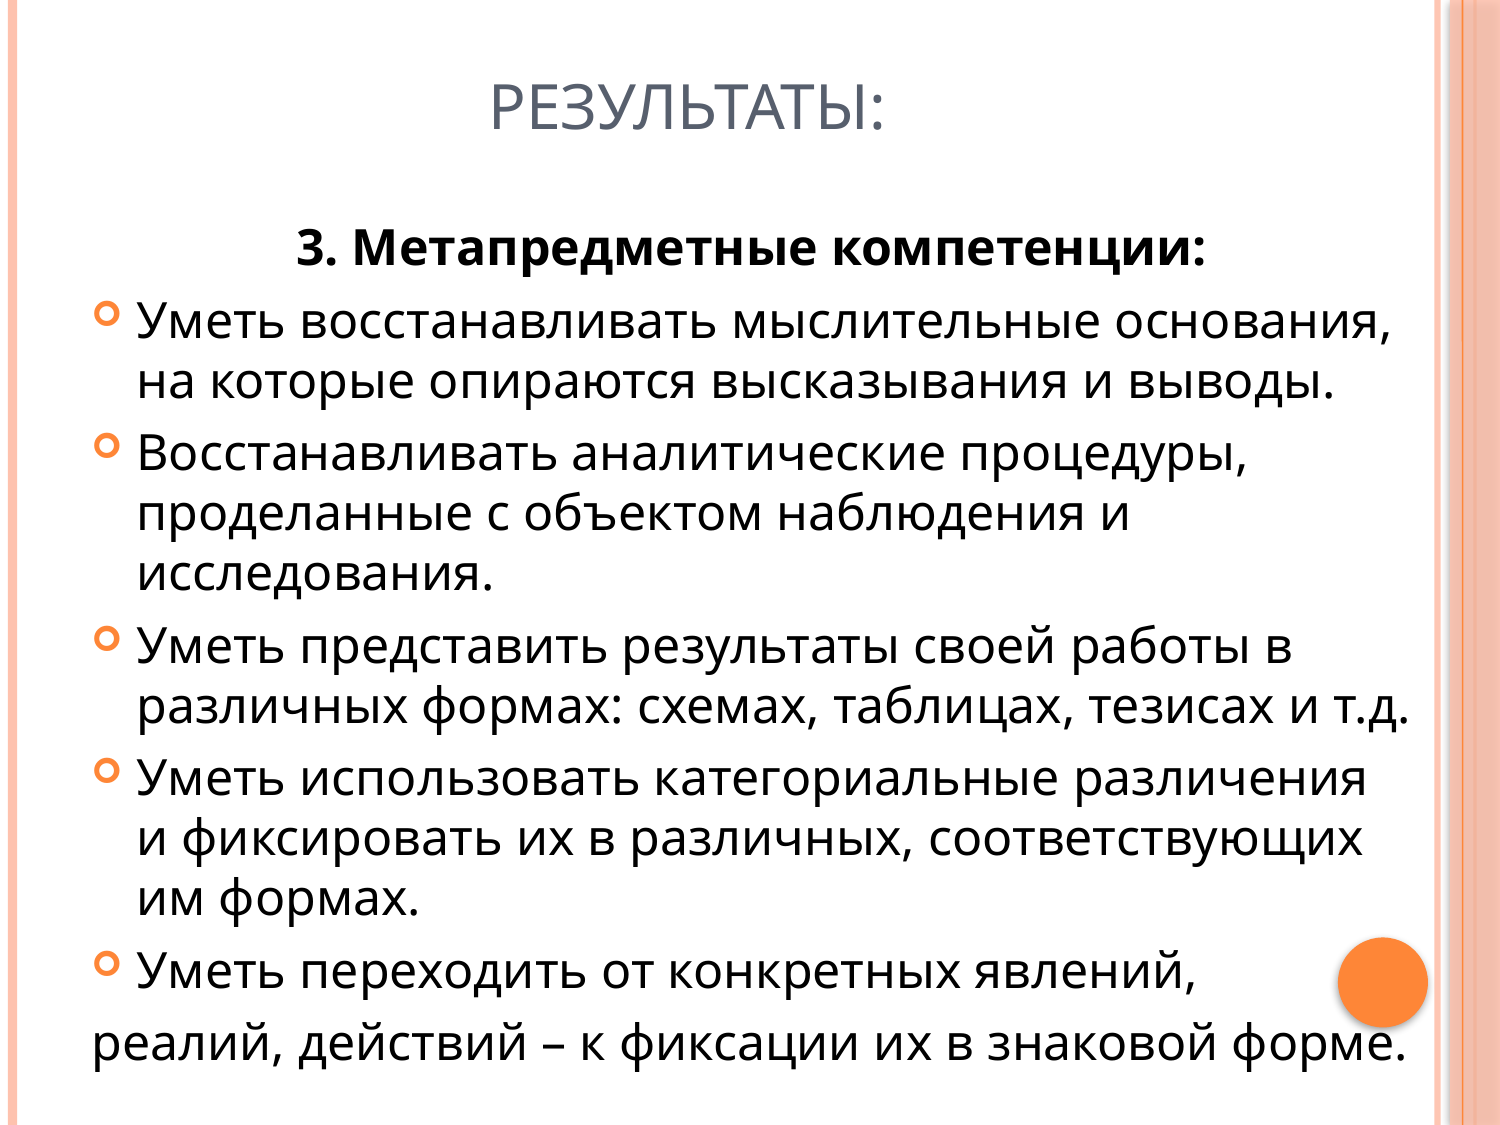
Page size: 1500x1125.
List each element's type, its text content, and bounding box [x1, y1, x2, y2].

list 3. Метапредметные компетенции: Уметь восстанавливать мыслительные основания, на которые опираются высказывания и выводы. Восстанавливать аналитические процедуры, проделанные с объектом наблюдения и исследования. Уметь представить результаты своей работы в различных формах: схемах, таблицах, тезисах и т.д. Уметь использовать категориальные различения и фиксировать их в различных, соответствующих им формах. Уметь переходить от конкретных явлений, реалий, действий – к фиксации их в знаковой форме. [76, 208, 1427, 1125]
title Результаты: [75, 45, 1300, 149]
